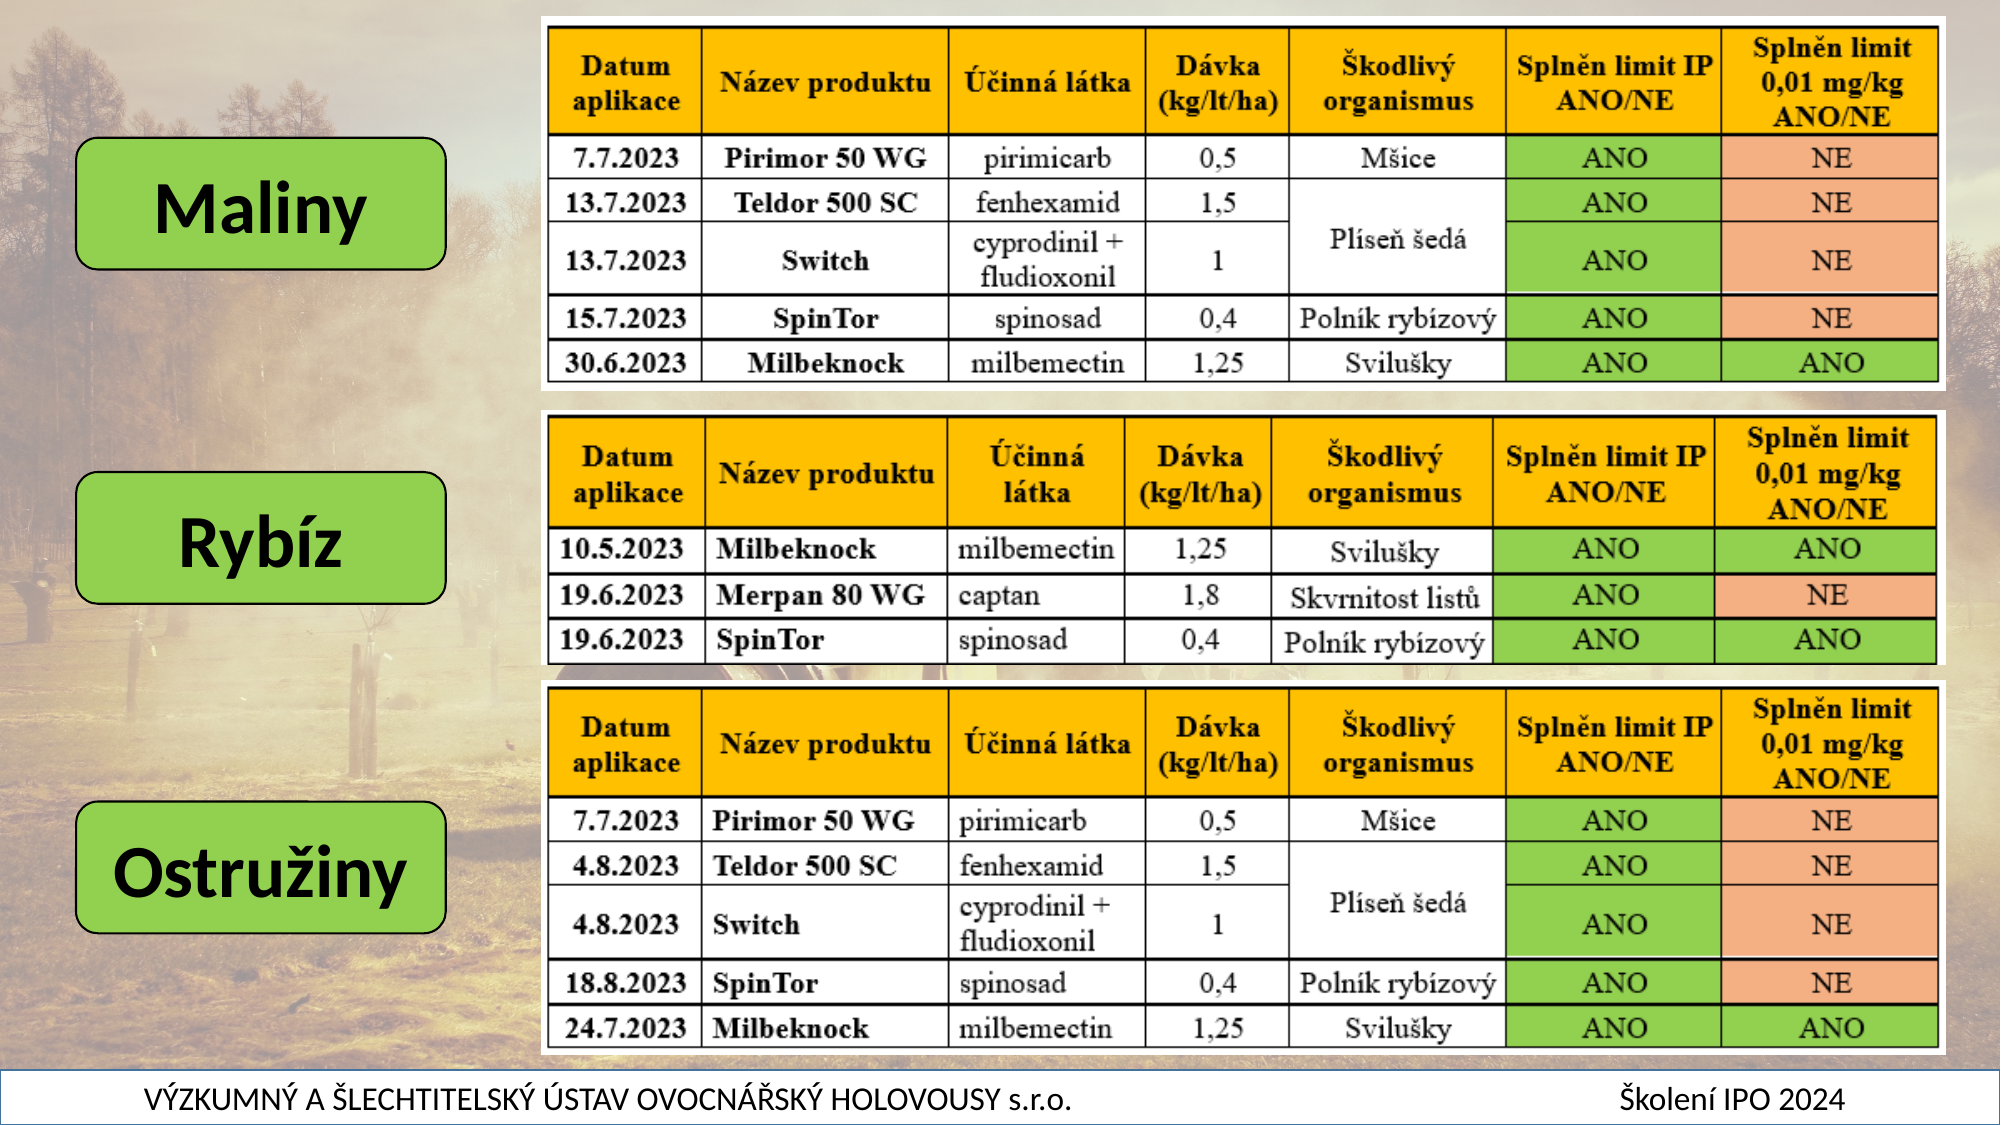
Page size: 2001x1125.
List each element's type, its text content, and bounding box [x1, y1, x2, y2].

text_box VÝZKUMNÝ A ŠLECHTITELSKÝ ÚSTAV OVOCNÁŘSKÝ HOLOVOUSY s.r.o. Školení IPO 2024. [0, 1069, 2000, 1125]
table_cell 03.05.23 [0, 0, 2000, 1069]
picture [541, 16, 1946, 391]
picture [541, 680, 1946, 1055]
text_box Maliny [74, 136, 447, 271]
picture [541, 410, 1946, 665]
text_box Rybíz [74, 470, 447, 605]
text_box Ostružiny [74, 800, 447, 935]
